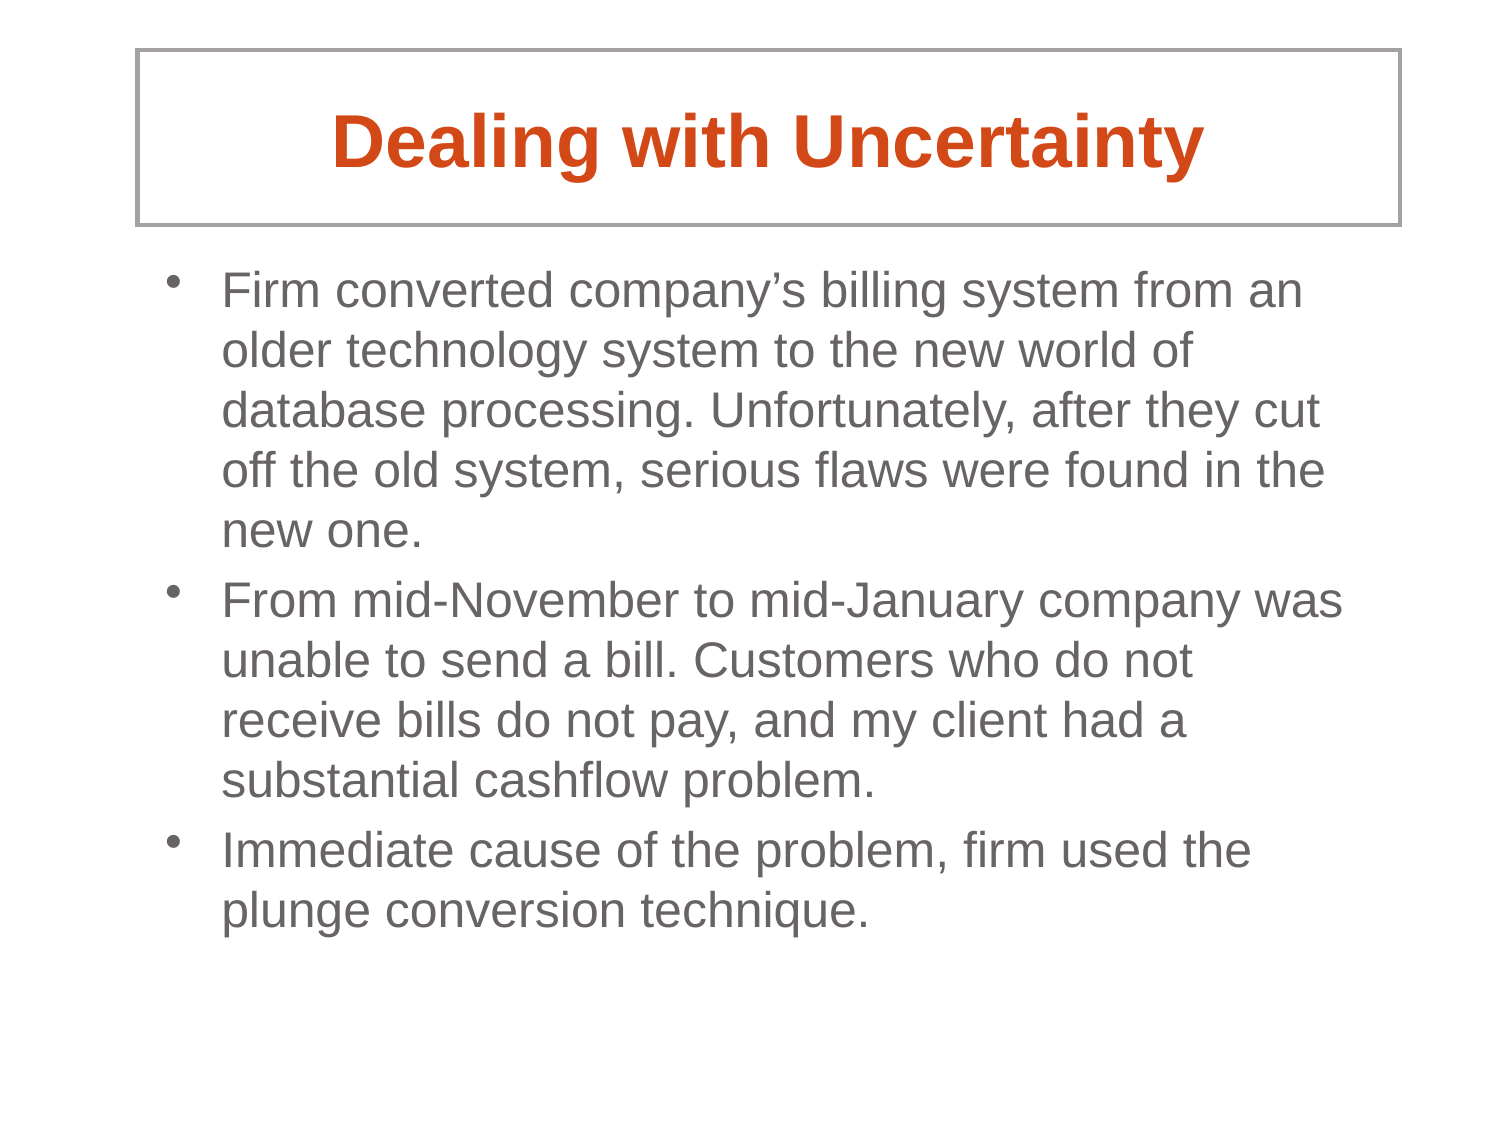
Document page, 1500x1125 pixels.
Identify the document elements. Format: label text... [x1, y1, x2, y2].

list Firm converted company’s billing system from an older technology system to the new world of database processing. Unfortunately, after they cut off the old system, serious flaws were found in the new one. From mid-November to mid-January company was unable to send a bill. Customers who do not receive bills do not pay, and my client had a substantial cashflow problem. Immediate cause of the problem, firm used the plunge conversion technique. [149, 249, 1376, 951]
title Dealing with Uncertainty [135, 48, 1402, 227]
